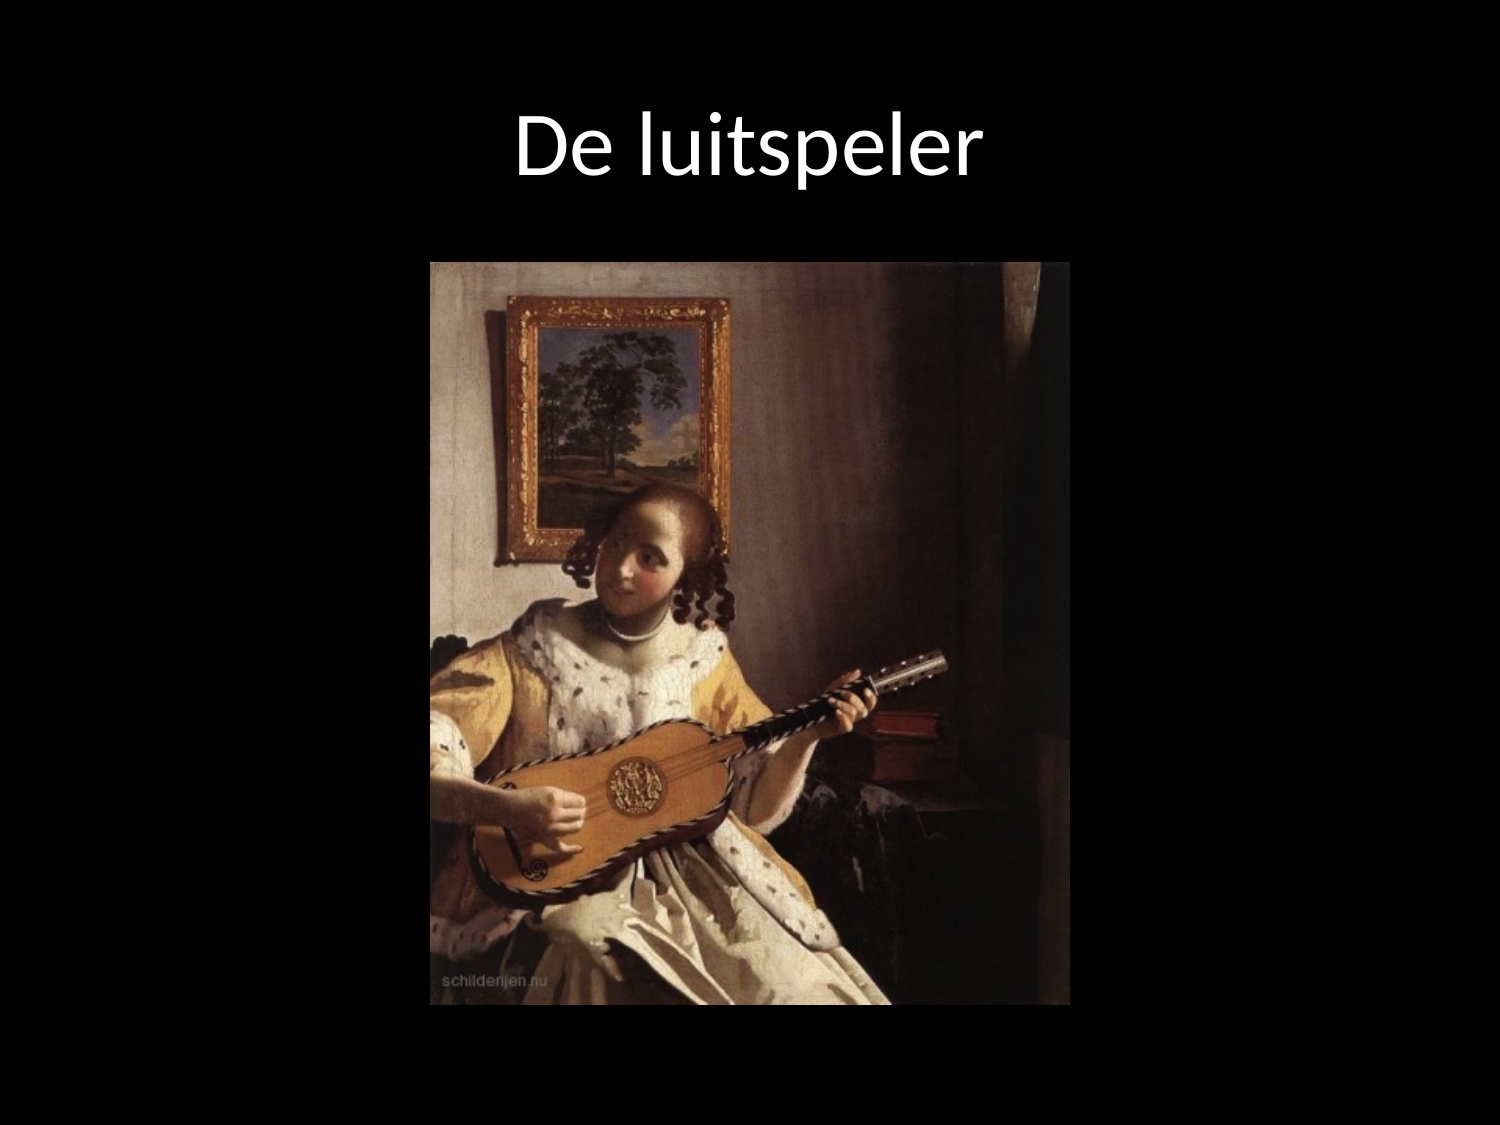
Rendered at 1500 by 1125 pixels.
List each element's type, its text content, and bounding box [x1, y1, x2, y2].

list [74, 262, 1426, 1006]
title De luitspeler [75, 45, 1425, 233]
